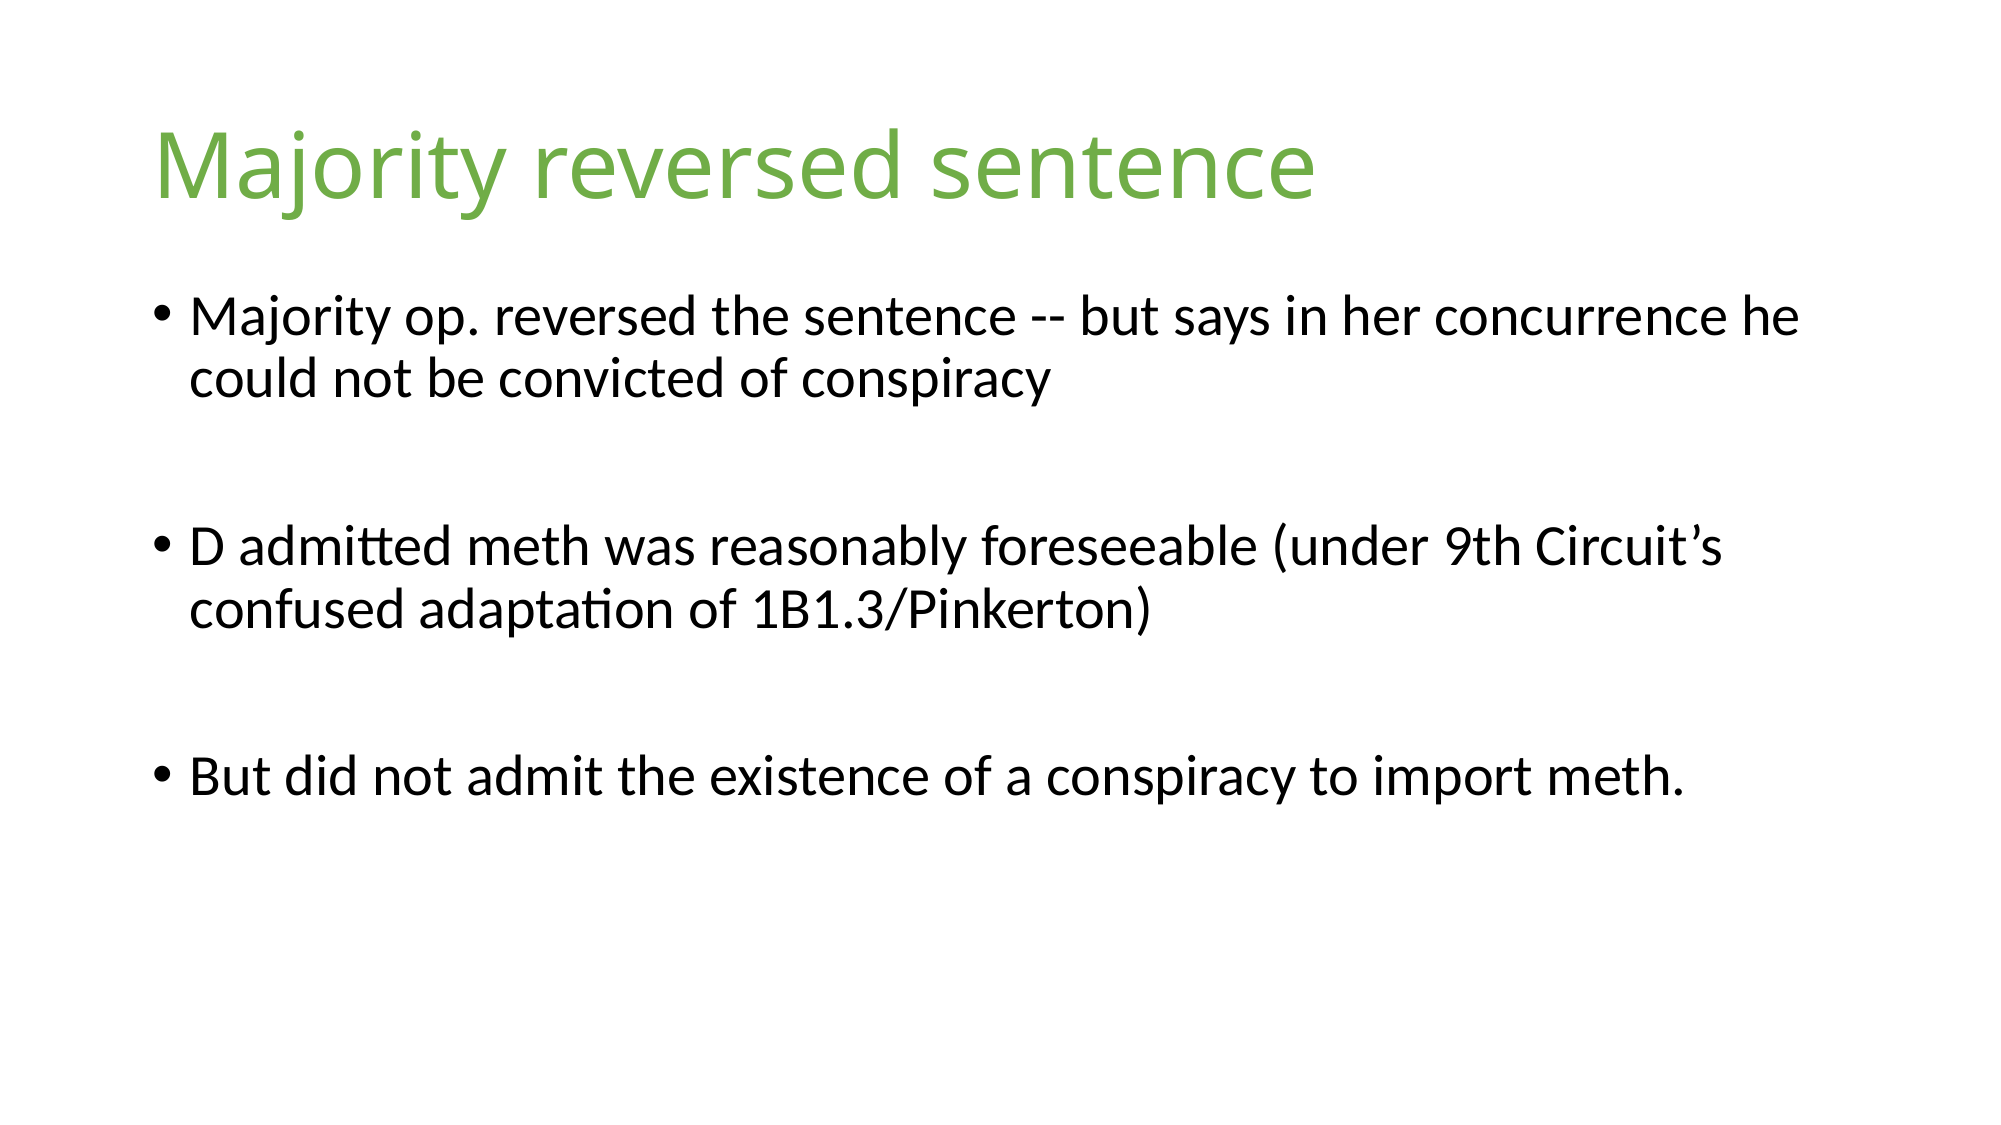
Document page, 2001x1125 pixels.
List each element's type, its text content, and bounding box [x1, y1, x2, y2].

title Majority reversed sentence [137, 59, 1863, 277]
list Majority op. reversed the sentence -- but says in her concurrence he could not be convicted of conspiracy D admitted meth was reasonably foreseeable (under 9th Circuit’s confused adaptation of 1B1.3/Pinkerton) But did not admit the existence of a conspiracy to import meth. [137, 277, 1863, 1014]
